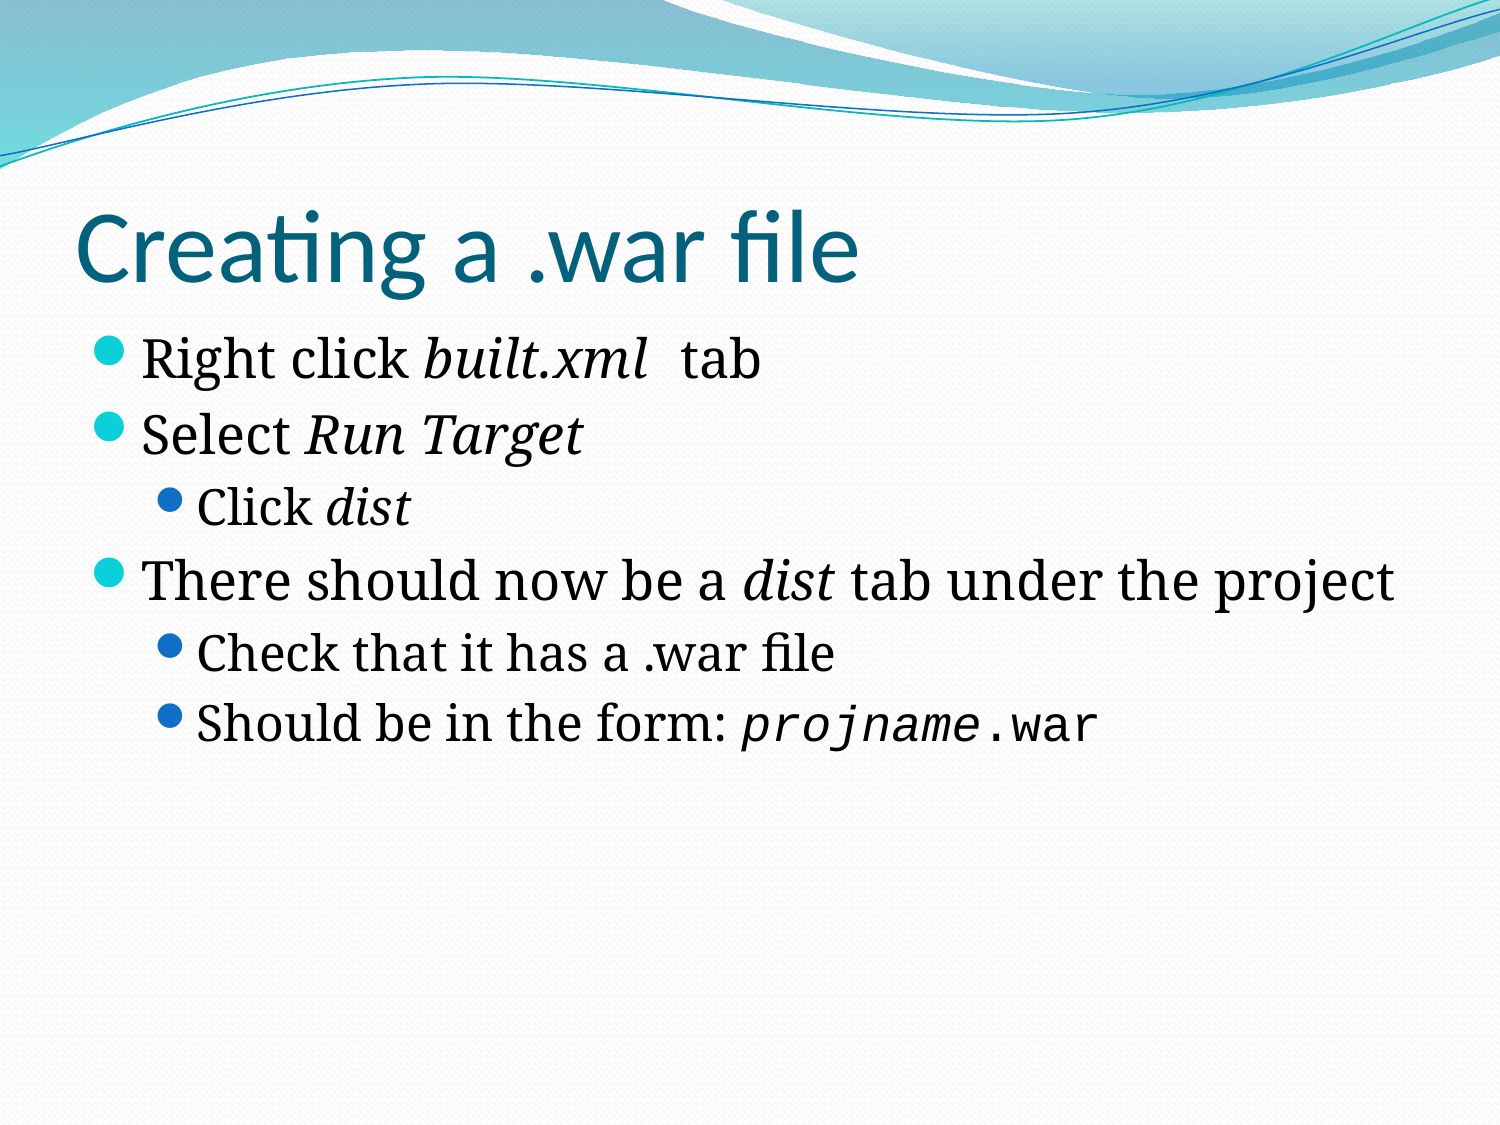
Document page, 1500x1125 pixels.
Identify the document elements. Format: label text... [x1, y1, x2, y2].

list Right click built.xml tab Select Run Target Click dist There should now be a dist tab under the project Check that it has a .war file Should be in the form: projname.war [75, 317, 1425, 1038]
title Creating a .war file [75, 115, 1425, 303]
